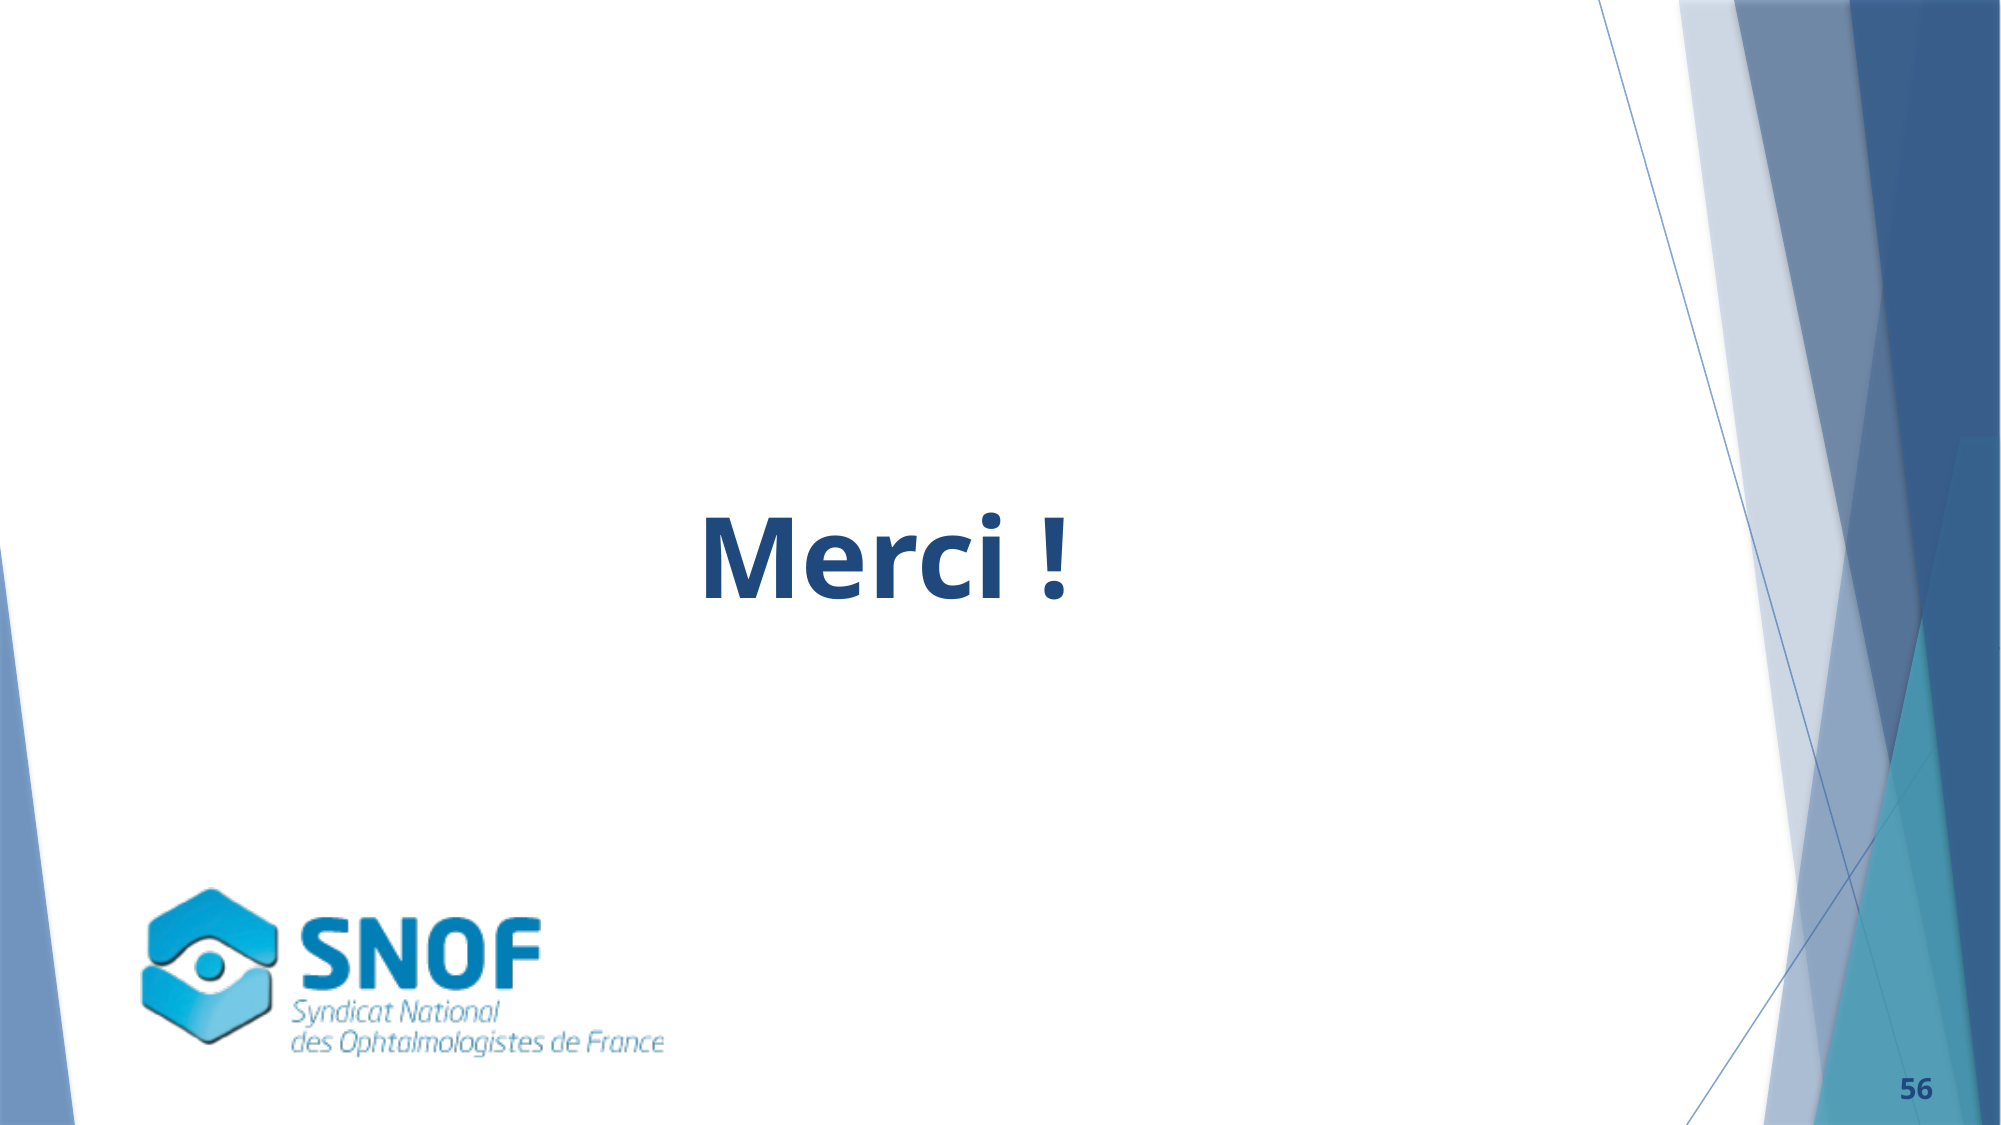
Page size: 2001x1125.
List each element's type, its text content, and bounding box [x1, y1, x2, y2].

picture [139, 886, 670, 1061]
slide_number 56 [1836, 1059, 1949, 1120]
title Merci ! [192, 478, 1604, 681]
